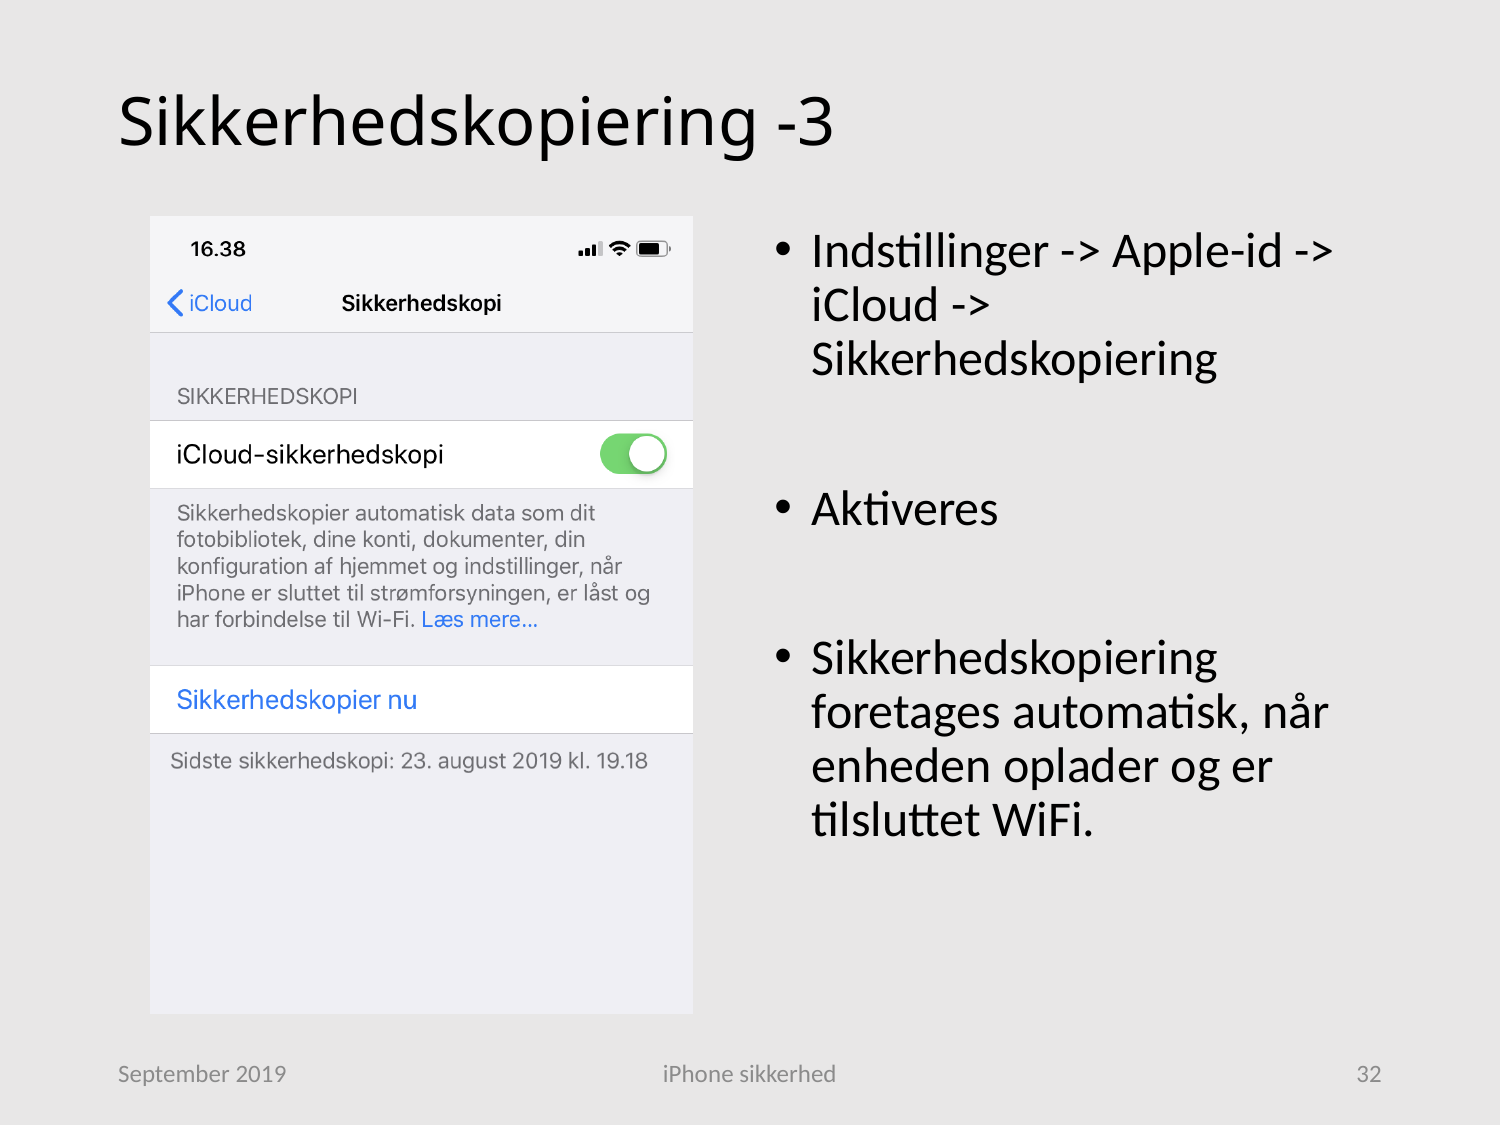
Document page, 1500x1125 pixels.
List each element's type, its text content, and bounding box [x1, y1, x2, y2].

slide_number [103, 1042, 441, 1103]
footer iPhone sikkerhed [496, 1042, 1004, 1103]
list Indstillinger -> Apple-id -> iCloud -> Sikkerhedskopiering Aktiveres Sikkerhedskopiering foretages automatisk, når enheden oplader og er tilsluttet WiFi. [759, 216, 1397, 1014]
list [150, 216, 693, 1014]
title Sikkerhedskopiering -3 [103, 59, 1397, 188]
slide_number 32 [1059, 1042, 1397, 1103]
